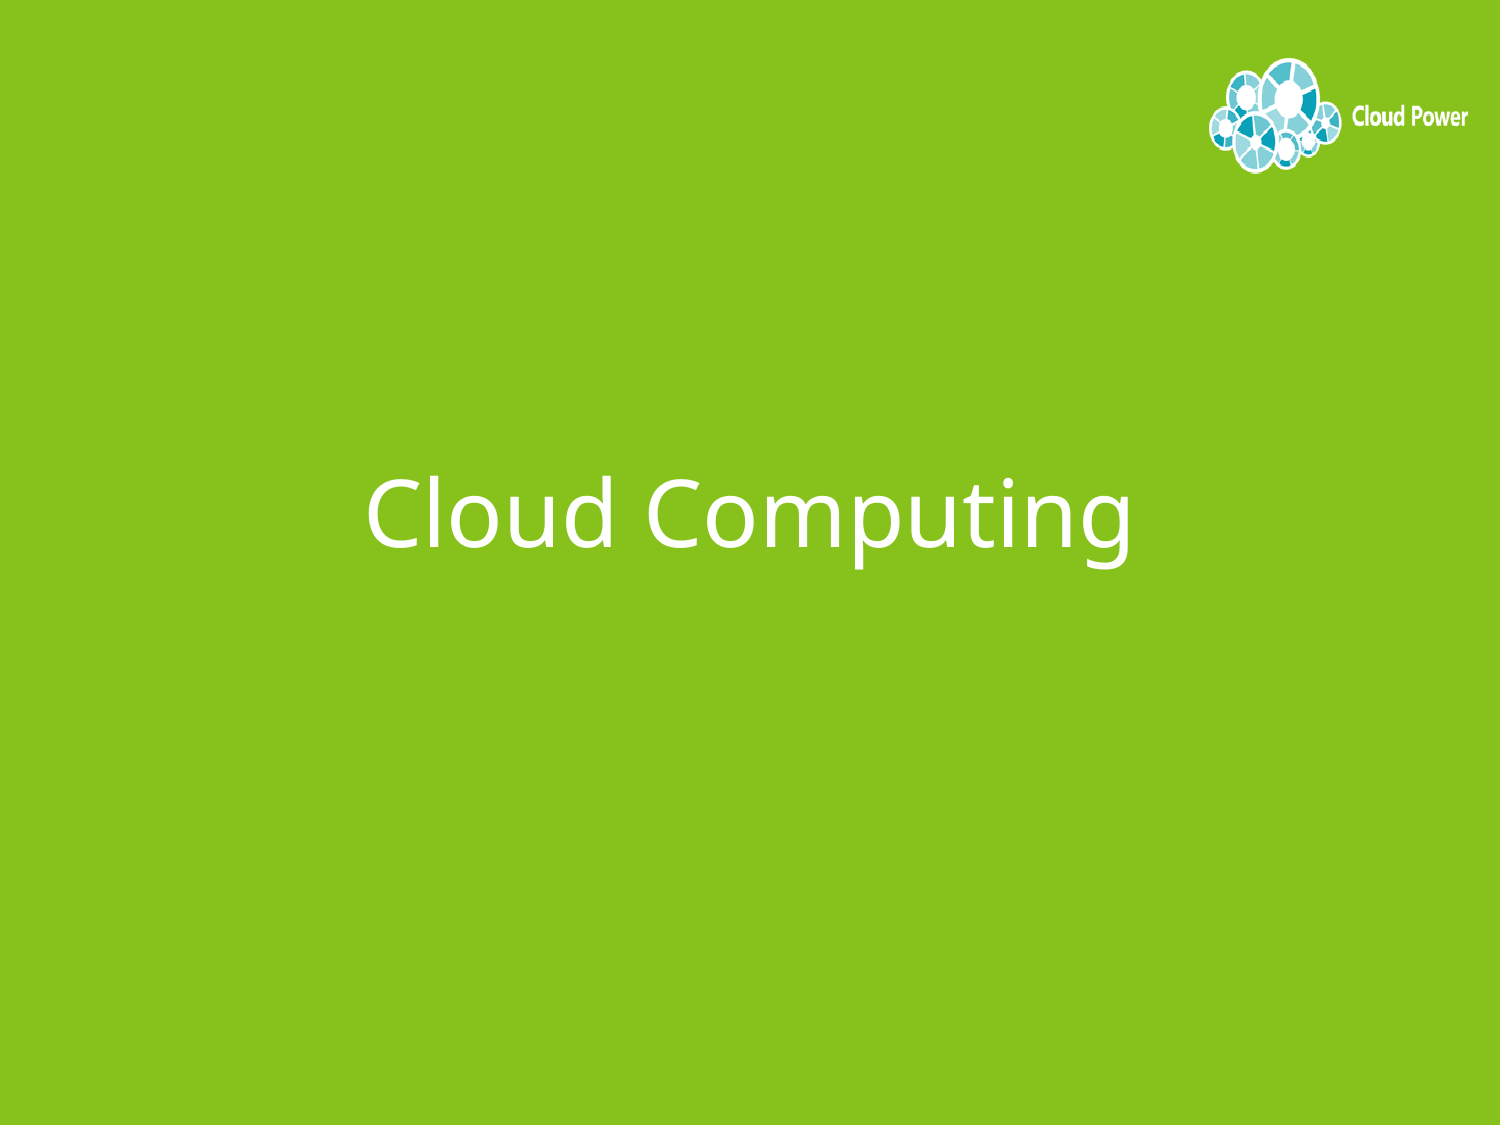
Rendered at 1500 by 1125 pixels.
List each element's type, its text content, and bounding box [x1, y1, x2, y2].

title Cloud Computing [187, 184, 1313, 576]
picture [1209, 58, 1468, 174]
